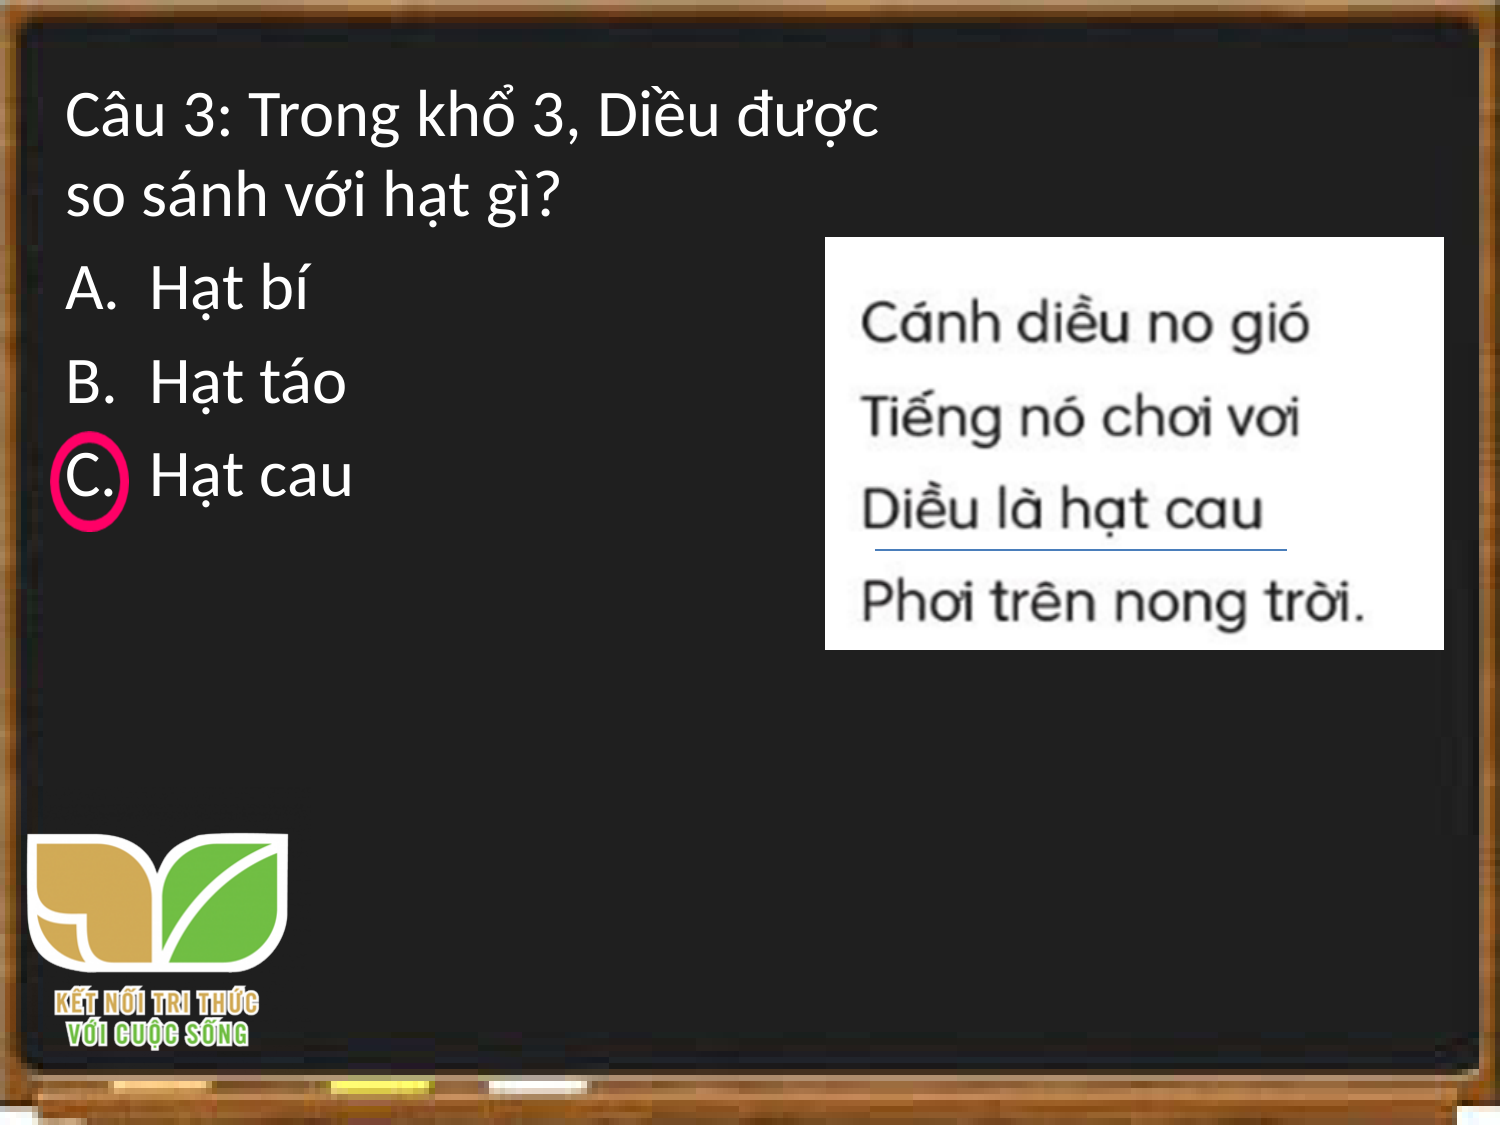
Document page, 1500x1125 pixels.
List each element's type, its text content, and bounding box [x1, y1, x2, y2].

picture [0, 0, 1500, 1125]
list Câu 3: Trong khổ 3, Diều được so sánh với hạt gì? Hạt bí Hạt táo Hạt cau [50, 62, 950, 1005]
